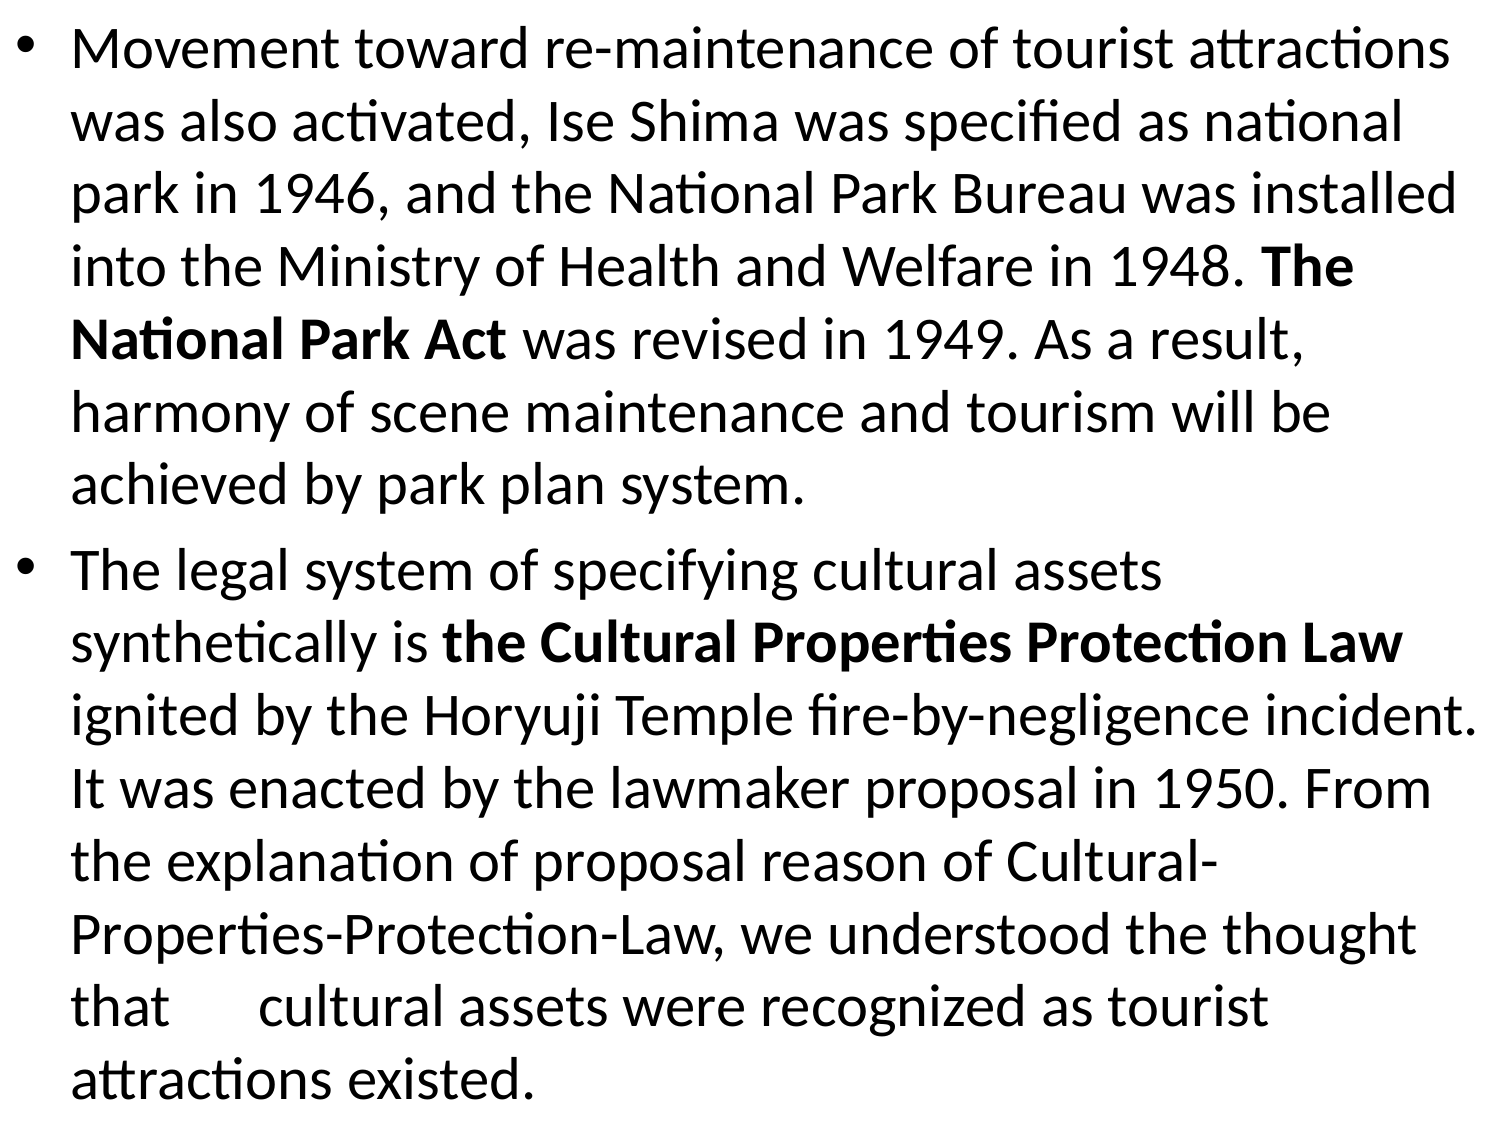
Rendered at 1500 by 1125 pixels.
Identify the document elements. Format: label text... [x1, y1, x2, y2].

list Movement toward re-maintenance of tourist attractions was also activated, Ise Shima was specified as national park in 1946, and the National Park Bureau was installed into the Ministry of Health and Welfare in 1948. The National Park Act was revised in 1949. As a result, harmony of scene maintenance and tourism will be achieved by park plan system. The legal system of specifying cultural assets synthetically is the Cultural Properties Protection Law ignited by the Horyuji Temple fire-by-negligence incident. It was enacted by the lawmaker proposal in 1950. From the explanation of proposal reason of Cultural-Properties-Protection-Law, we understood the thought that cultural assets were recognized as tourist attractions existed. [0, 0, 1500, 1125]
